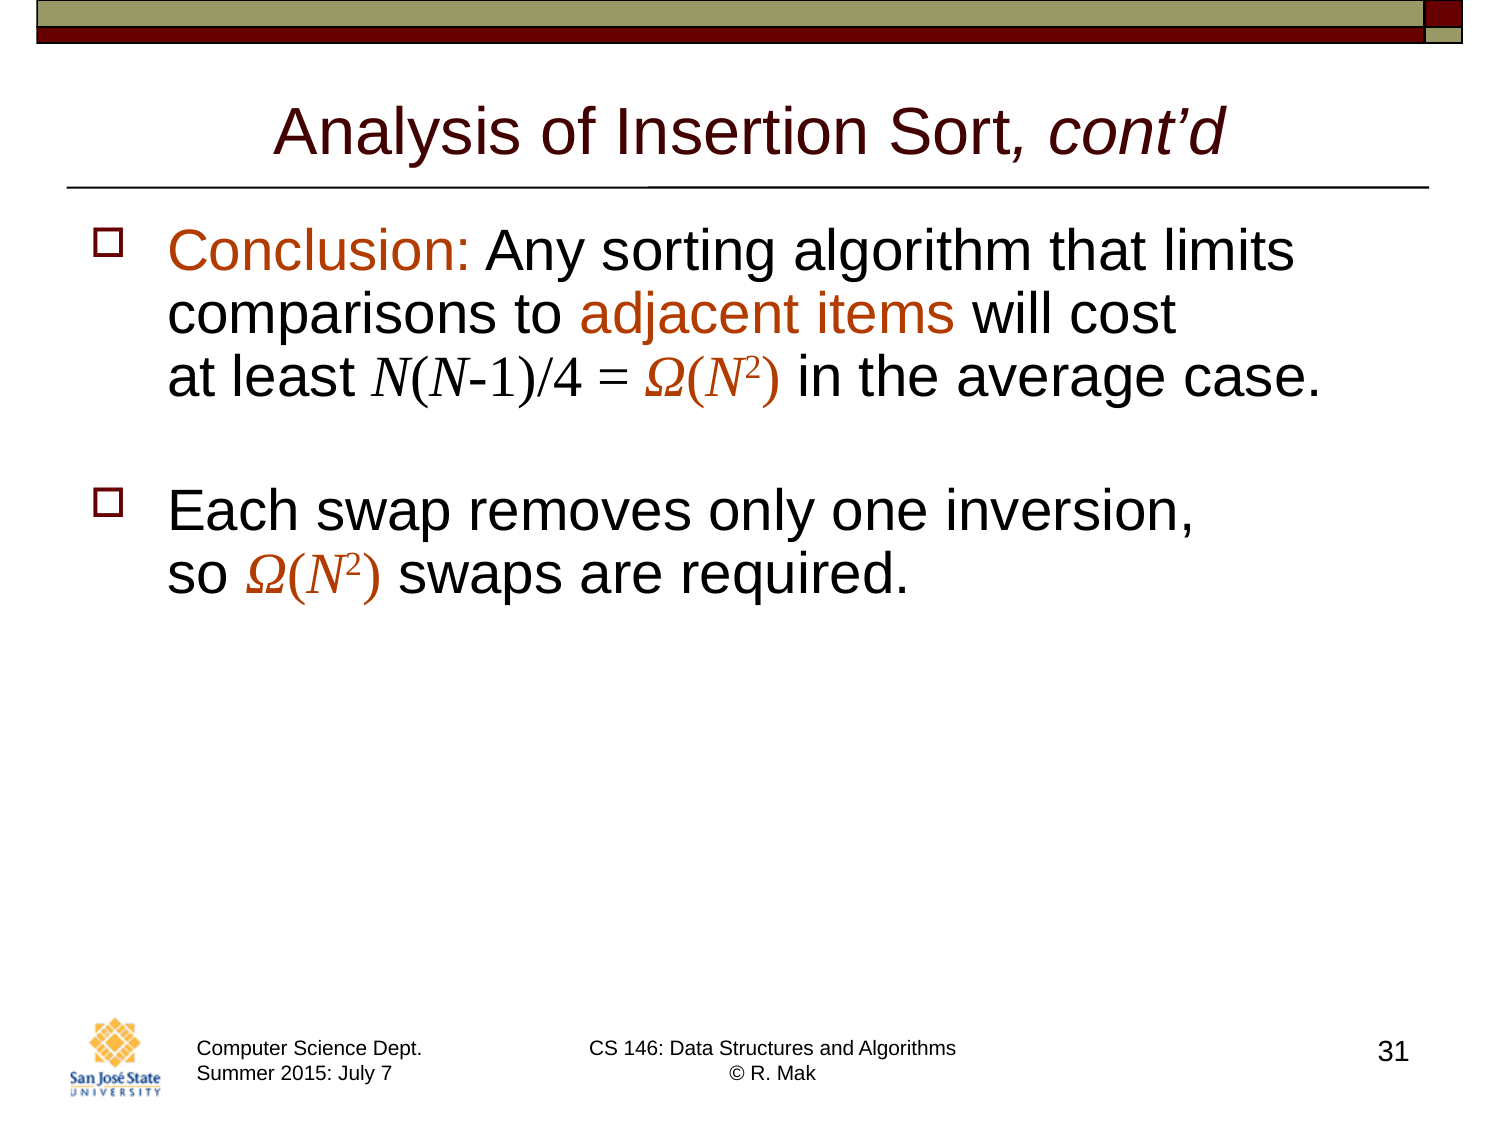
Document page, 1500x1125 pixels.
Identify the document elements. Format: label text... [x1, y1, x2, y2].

title Analysis of Insertion Sort, cont’d [75, 67, 1425, 175]
list Conclusion: Any sorting algorithm that limits comparisons to adjacent items will cost at least N(N-1)/4 = Ω(N2) in the average case. Each swap removes only one inversion, so Ω(N2) swaps are required. [75, 212, 1425, 1028]
slide_number 31 [1112, 1028, 1425, 1100]
picture [60, 1012, 166, 1112]
